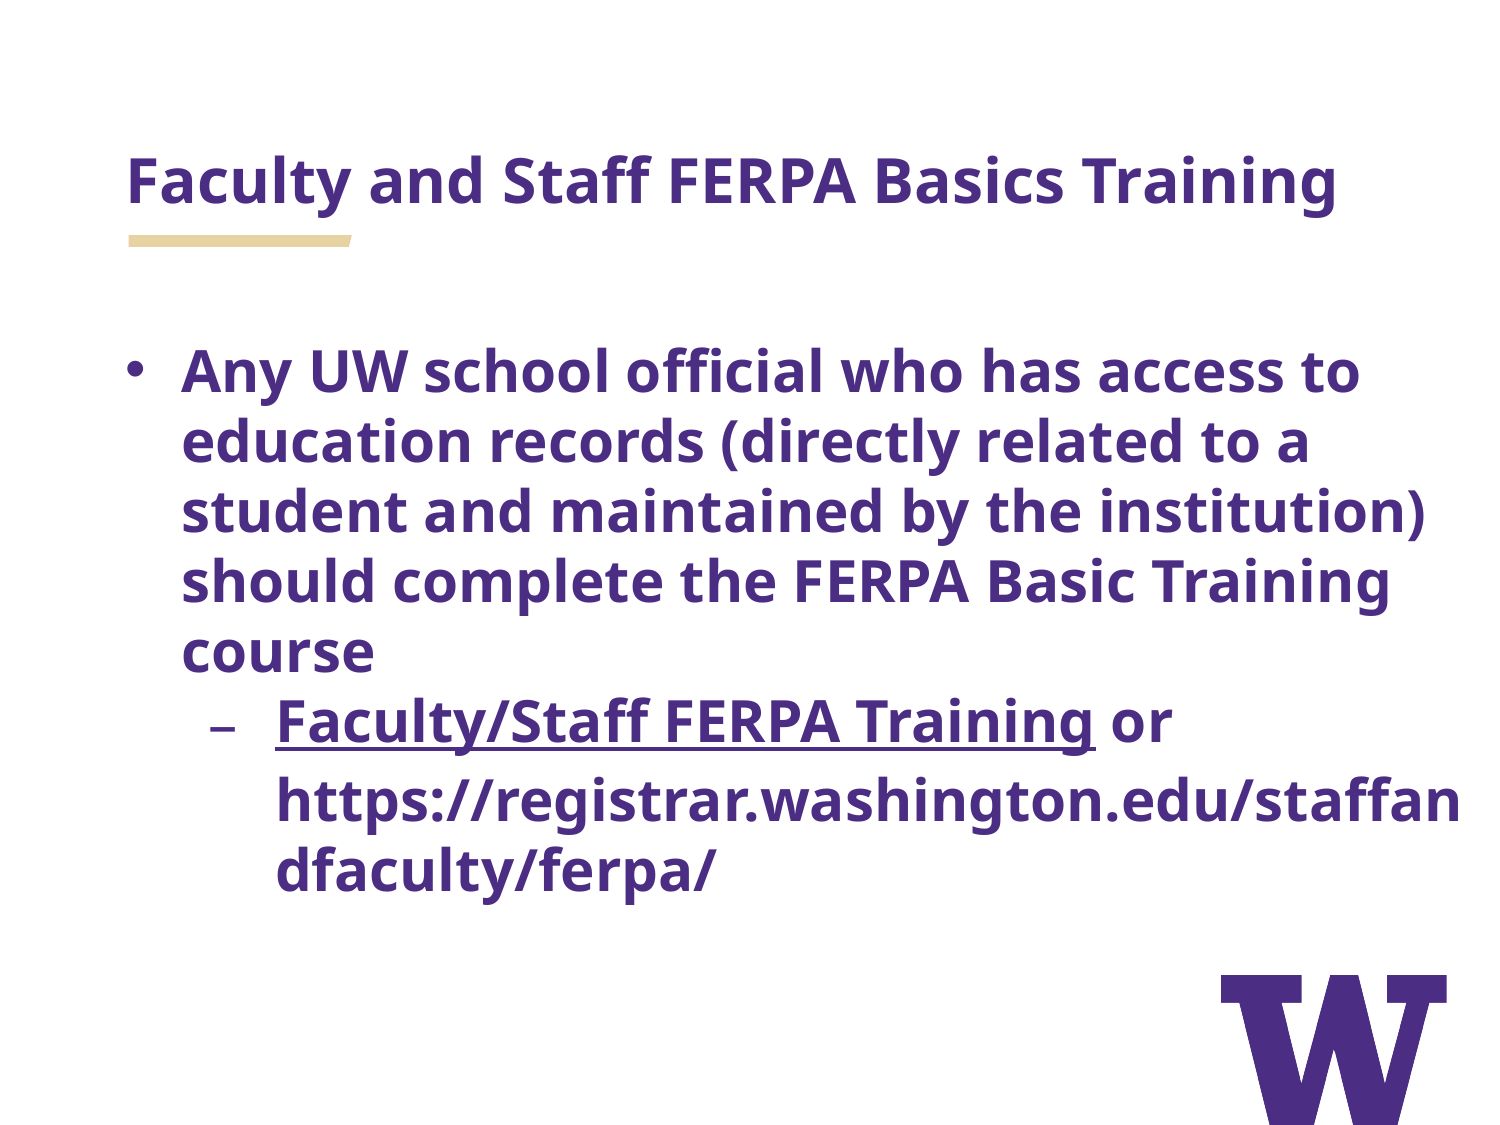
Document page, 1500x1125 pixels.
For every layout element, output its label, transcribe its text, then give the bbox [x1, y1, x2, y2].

title Faculty and Staff FERPA Basics Training [110, 60, 1453, 224]
picture [128, 235, 352, 247]
picture [1221, 975, 1447, 1125]
text_box Any UW school official who has access to education records (directly related to a student and maintained by the institution) should complete the FERPA Basic Training course Faculty/Staff FERPA Training or https://registrar.washington.edu/staffandfaculty/ferpa/ [110, 318, 1500, 918]
